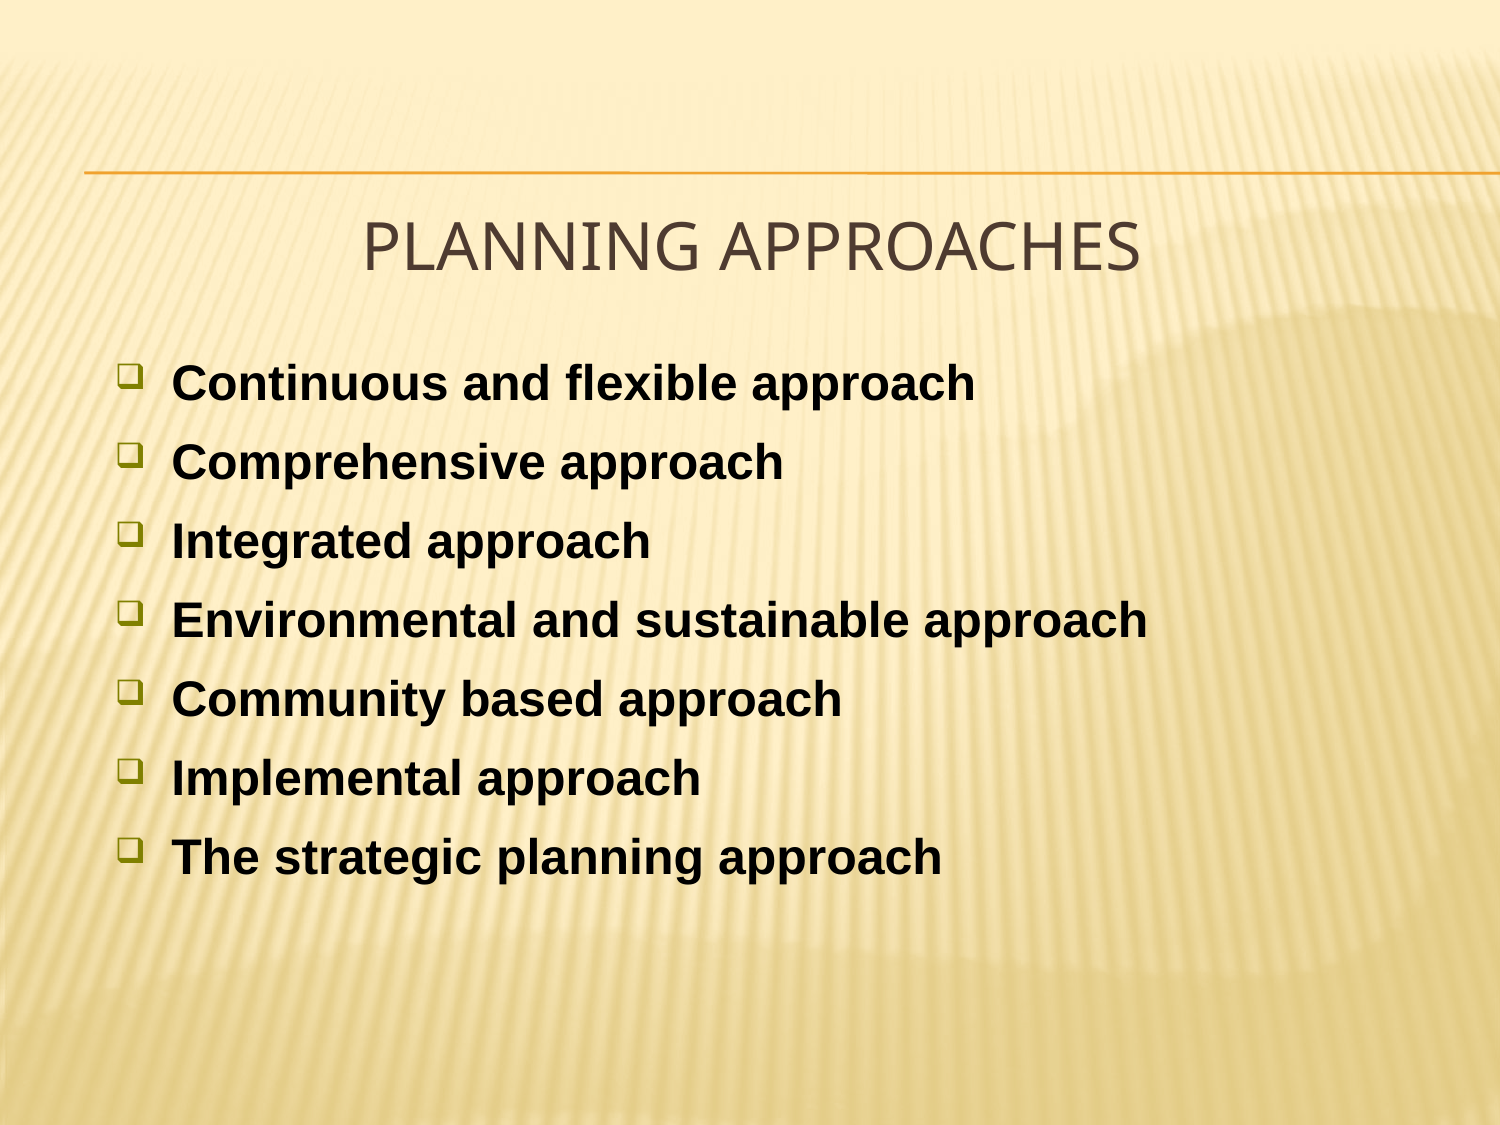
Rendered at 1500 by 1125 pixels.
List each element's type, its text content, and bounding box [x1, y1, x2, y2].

text_box Continuous and flexible approach Comprehensive approach Integrated approach Environmental and sustainable approach Community based approach Implemental approach The strategic planning approach [100, 384, 1376, 893]
title Planning Approaches [76, 196, 1427, 384]
